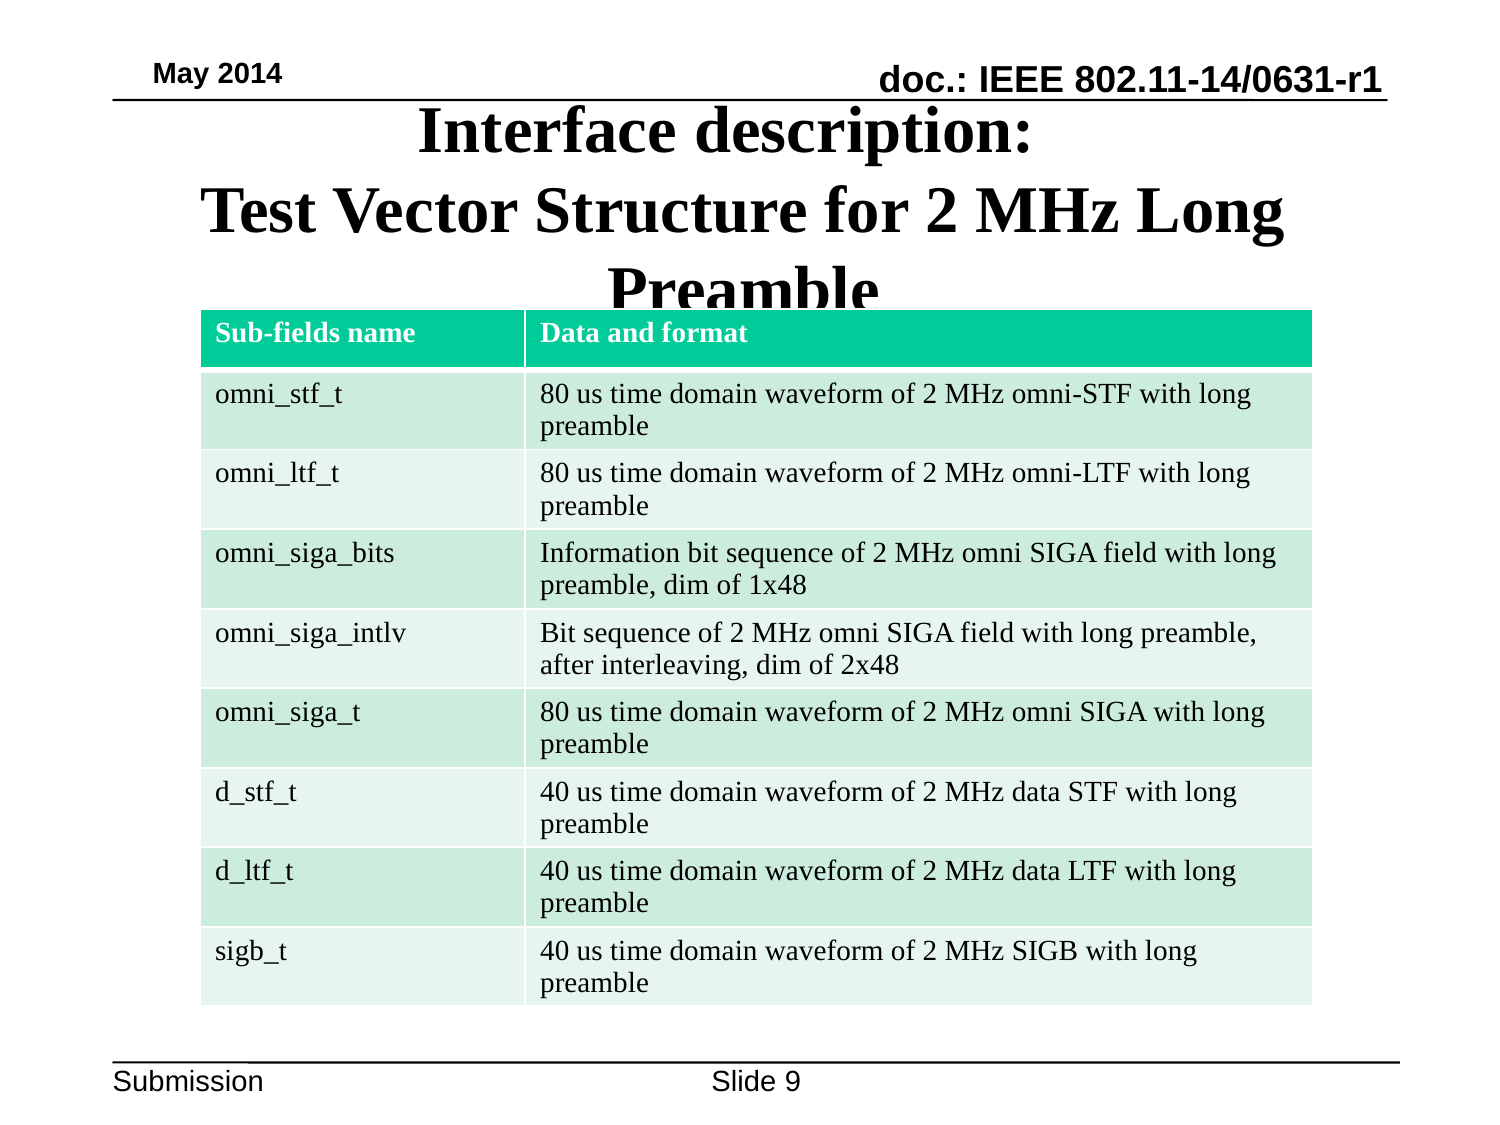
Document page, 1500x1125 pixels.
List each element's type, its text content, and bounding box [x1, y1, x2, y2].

table_cell Bit sequence of 2 MHz omni SIGA field with long preamble, after interleaving, dim of 2x48 [526, 610, 1312, 687]
table_cell 80 us time domain waveform of 2 MHz omni-STF with long preamble [526, 373, 1312, 449]
table_cell d_stf_t [201, 769, 524, 846]
table_cell 80 us time domain waveform of 2 MHz omni-LTF with long preamble [526, 450, 1312, 528]
table_cell Information bit sequence of 2 MHz omni SIGA field with long preamble, dim of 1x48 [526, 530, 1312, 608]
footer May 2014 [114, 54, 283, 101]
table_header Data and format [526, 310, 1312, 367]
table_cell omni_siga_bits [201, 530, 524, 608]
table_cell 40 us time domain waveform of 2 MHz data STF with long preamble [526, 769, 1312, 846]
table_cell omni_stf_t [201, 373, 524, 449]
slide_number Slide 9 [701, 1061, 812, 1098]
table_cell d_ltf_t [201, 848, 524, 926]
title Interface description: Test Vector Structure for 2 MHz Long Preamble [62, 124, 1426, 288]
table_cell omni_ltf_t [201, 450, 524, 528]
table_cell omni_siga_intlv [201, 610, 524, 687]
table_cell 40 us time domain waveform of 2 MHz SIGB with long preamble [526, 928, 1312, 1005]
table_cell sigb_t [201, 928, 524, 1005]
table_header Sub-fields name [201, 310, 524, 367]
table_cell 80 us time domain waveform of 2 MHz omni SIGA with long preamble [526, 689, 1312, 767]
table_cell omni_siga_t [201, 689, 524, 767]
table_cell 40 us time domain waveform of 2 MHz data LTF with long preamble [526, 848, 1312, 926]
